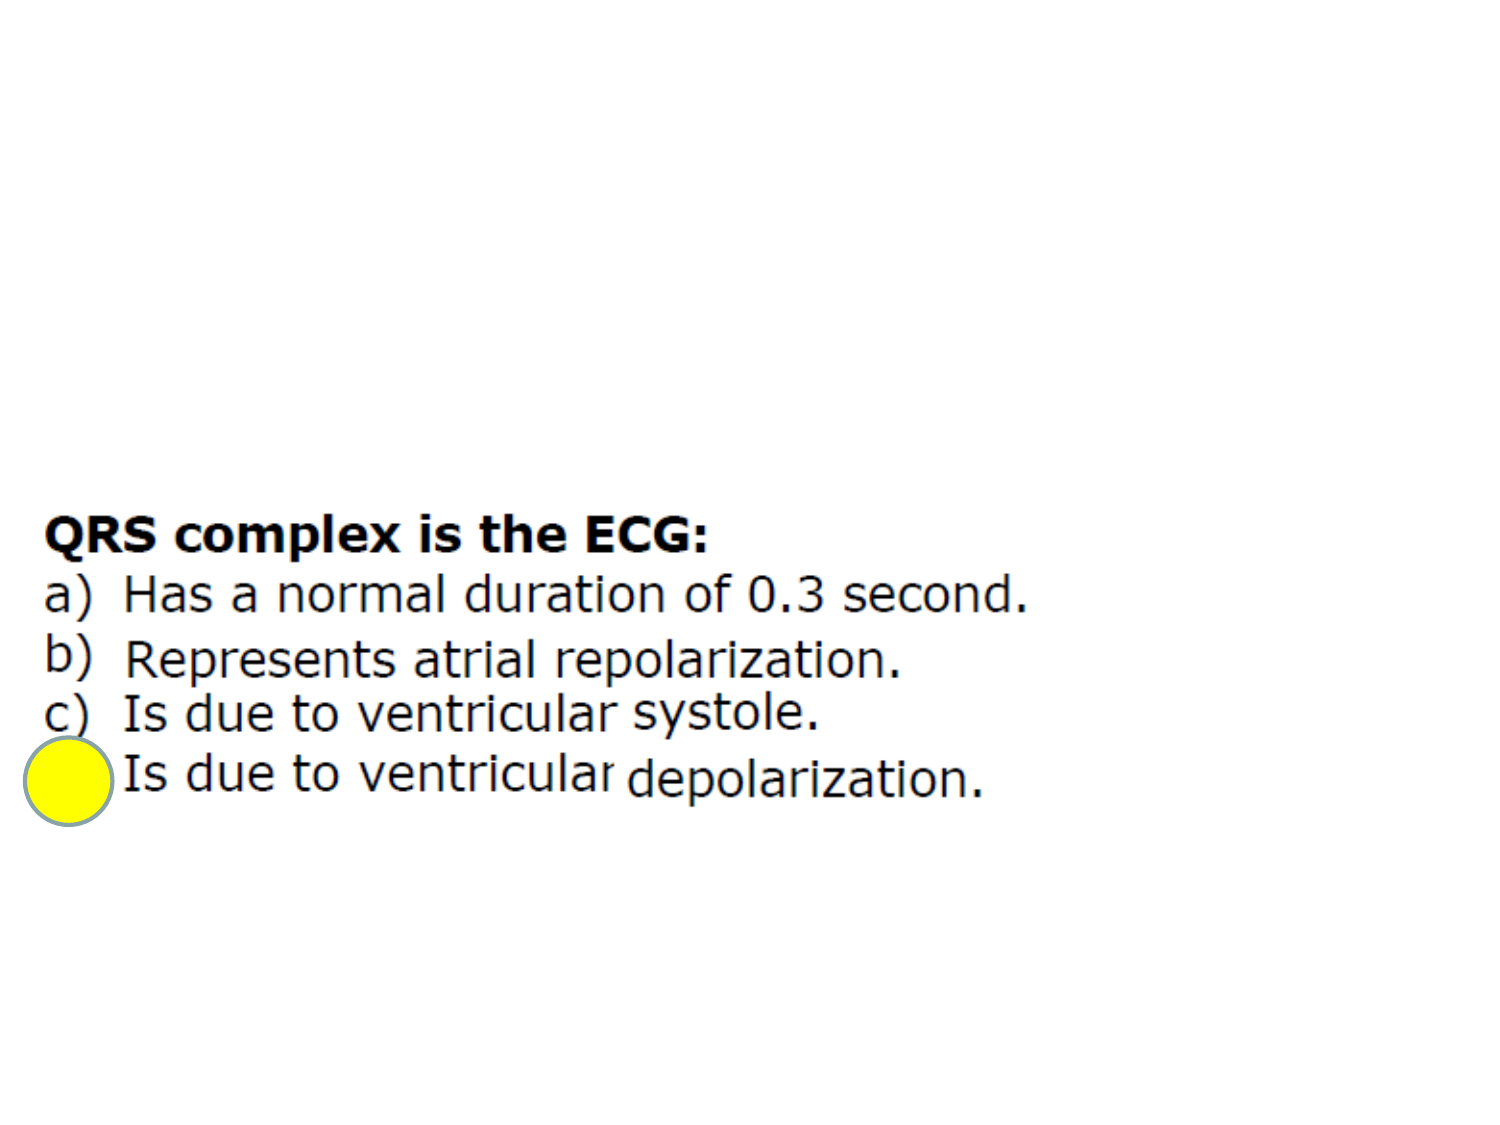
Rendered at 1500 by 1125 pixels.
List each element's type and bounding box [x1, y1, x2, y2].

text_box [45, 818, 93, 825]
list [0, 496, 1500, 811]
